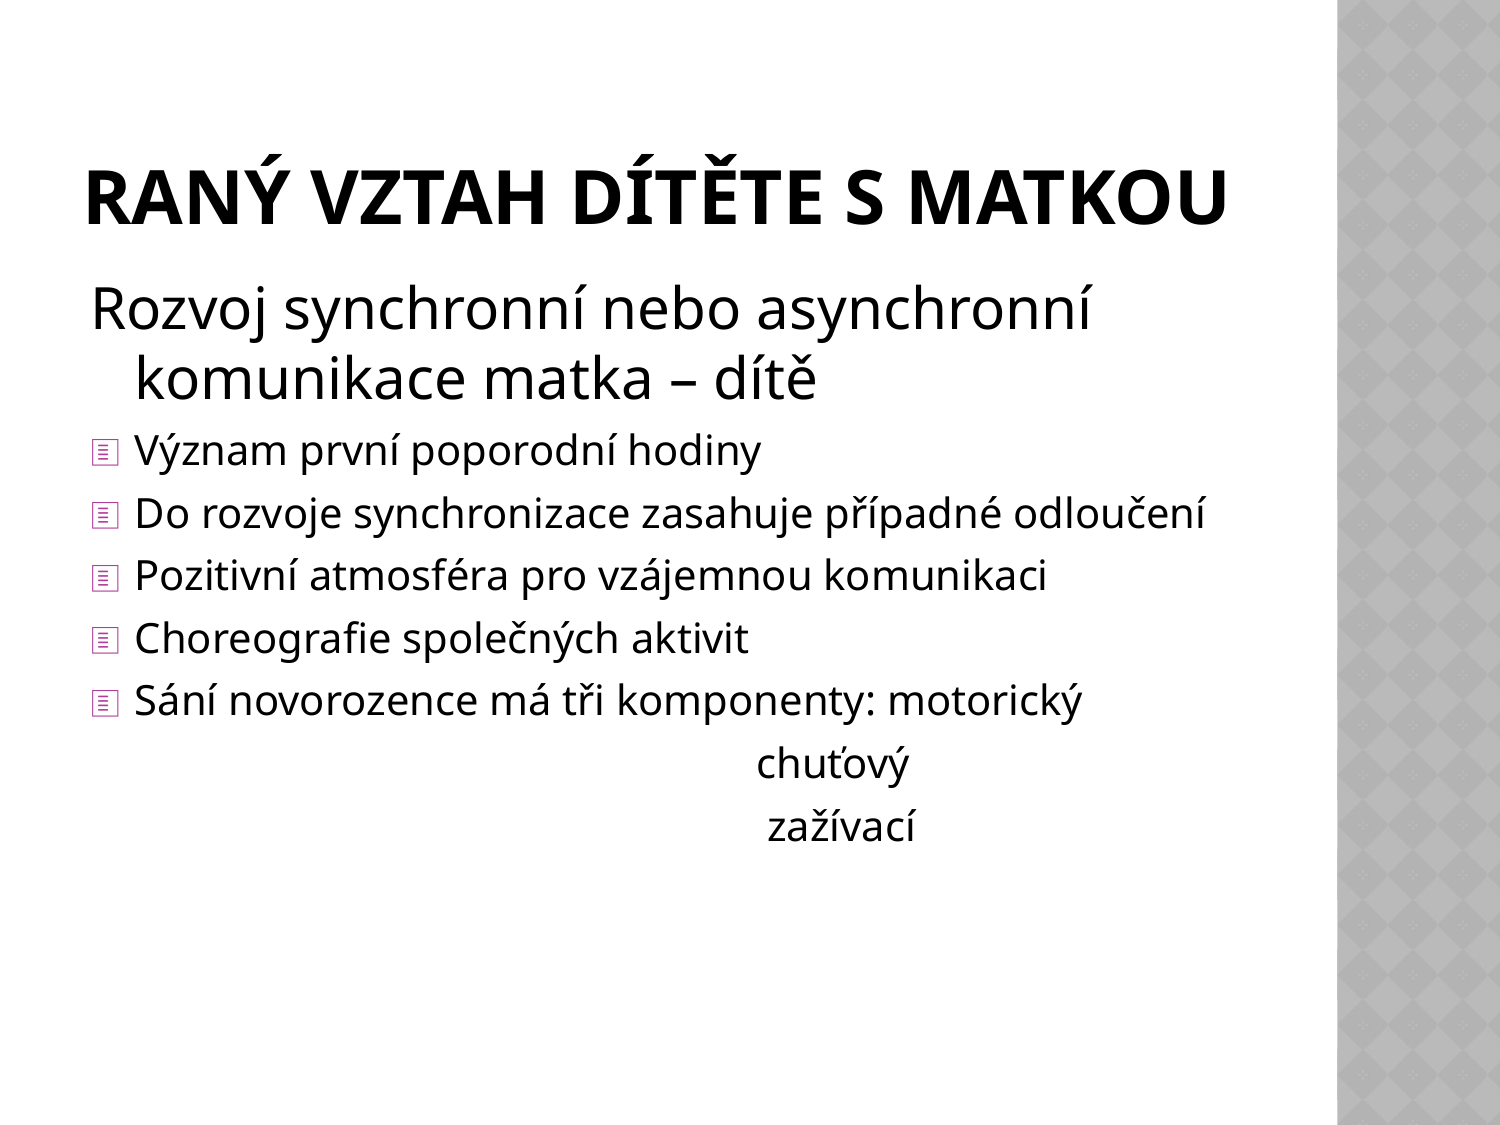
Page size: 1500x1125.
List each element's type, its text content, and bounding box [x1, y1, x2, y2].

title RANÝ VZTAH DÍTĚTE S MATKOU [75, 52, 1263, 240]
list Rozvoj synchronní nebo asynchronní komunikace matka – dítě Význam první poporodní hodiny Do rozvoje synchronizace zasahuje případné odloučení Pozitivní atmosféra pro vzájemnou komunikaci Choreografie společných aktivit Sání novorozence má tři komponenty: motorický chuťový zažívací [75, 264, 1263, 1060]
